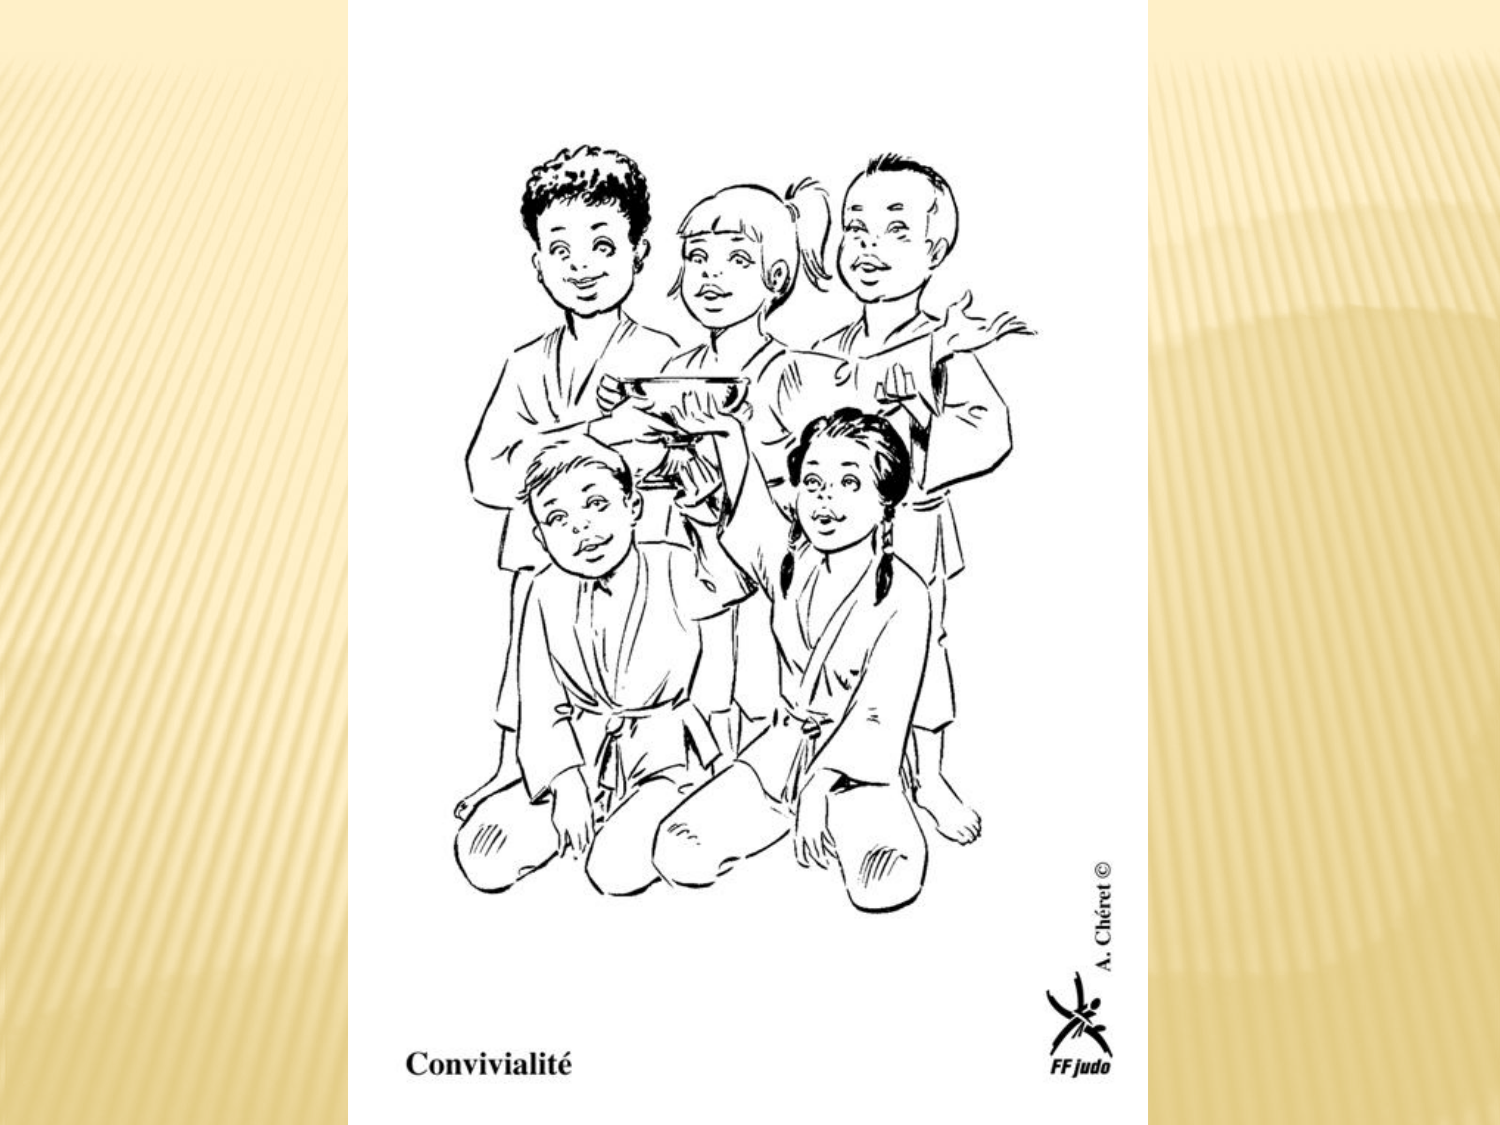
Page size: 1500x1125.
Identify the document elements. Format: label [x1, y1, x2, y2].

picture [348, 0, 1148, 1125]
